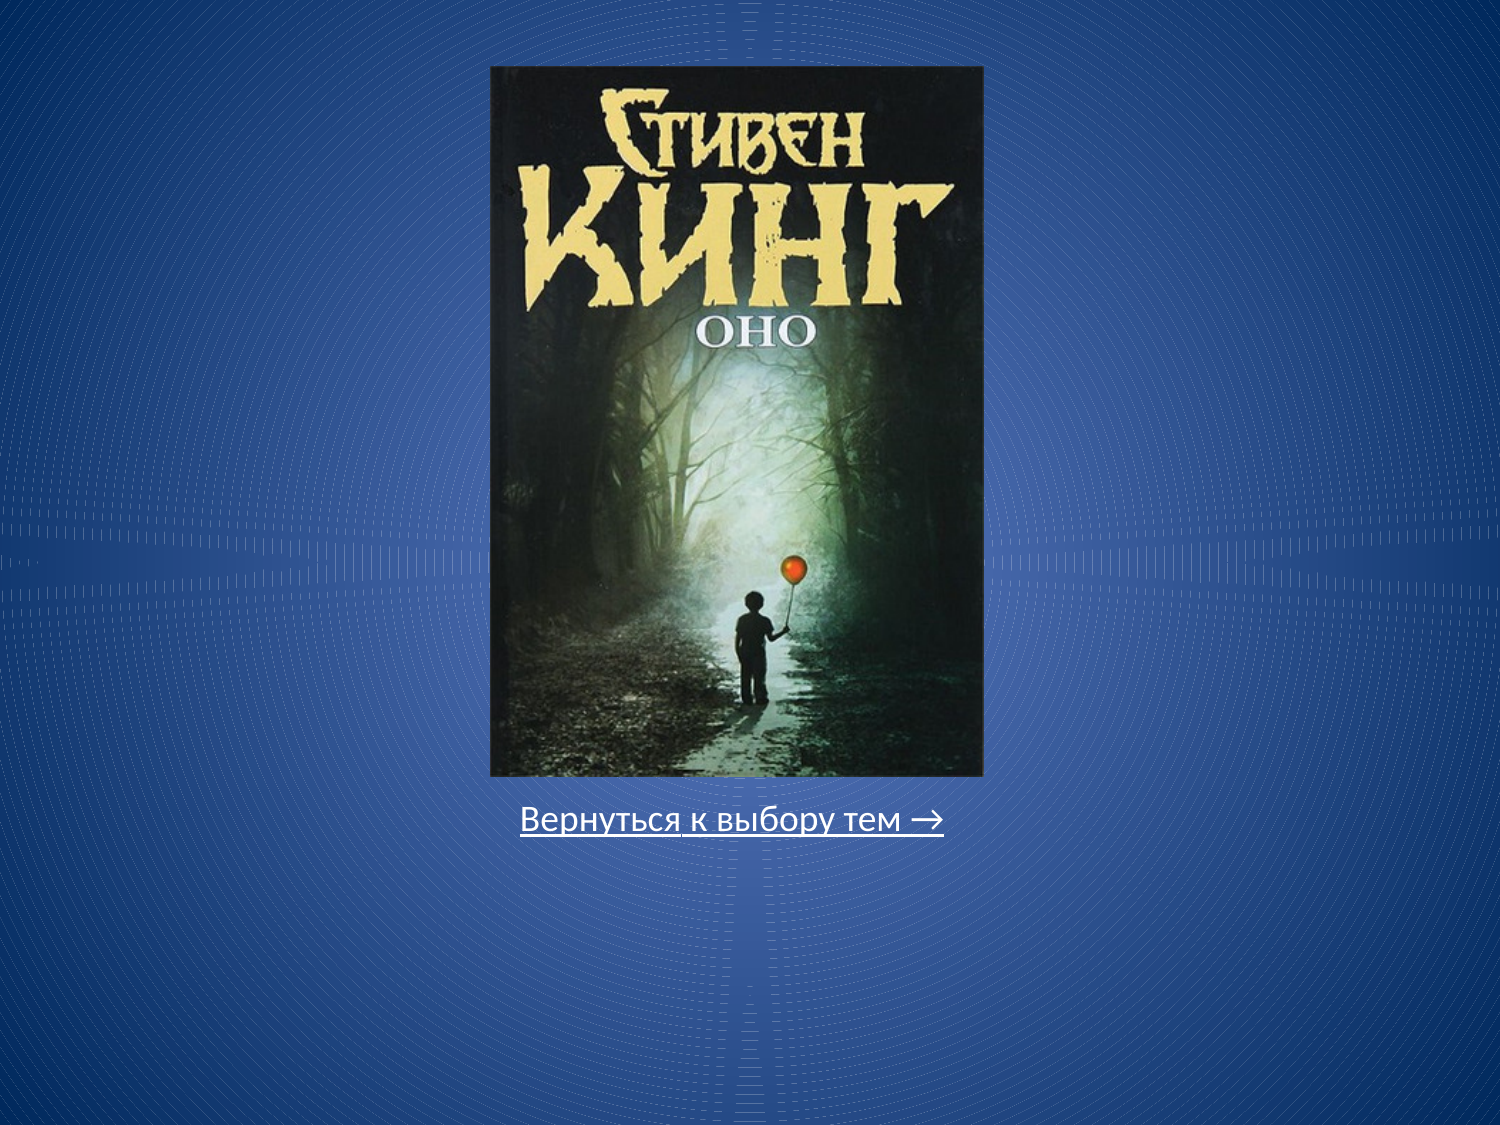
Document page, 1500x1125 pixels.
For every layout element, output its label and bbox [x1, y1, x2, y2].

picture [489, 66, 984, 777]
